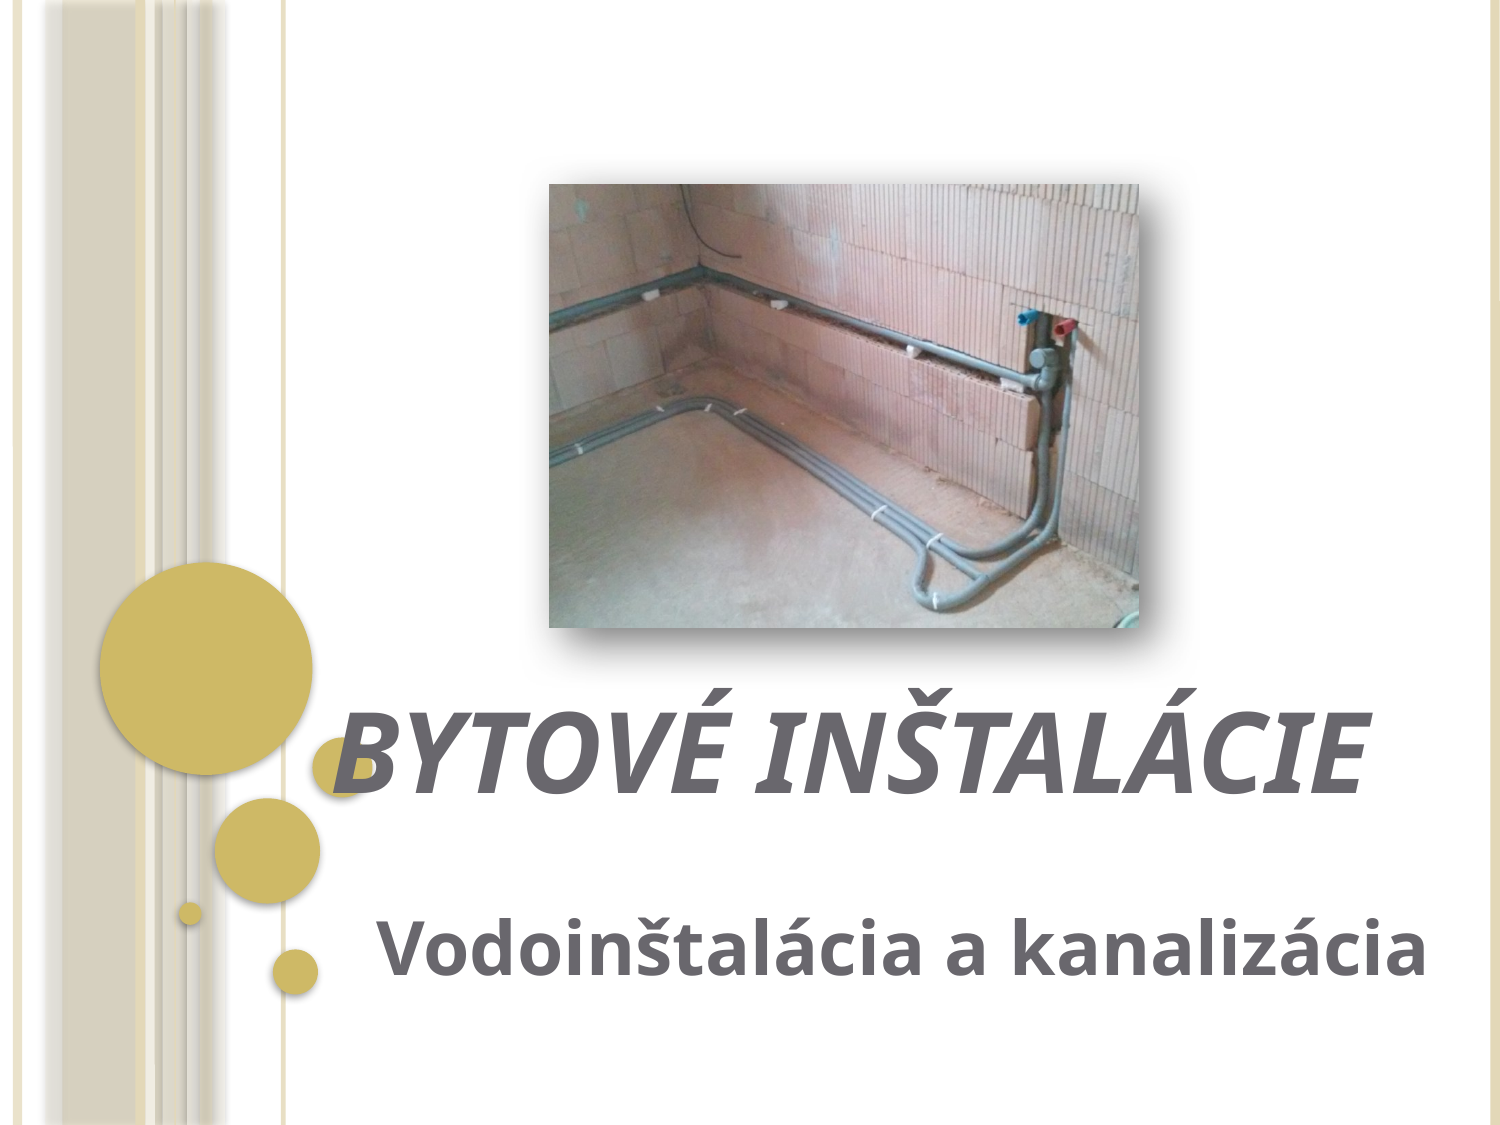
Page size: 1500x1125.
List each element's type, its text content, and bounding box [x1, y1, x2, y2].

title Bytové inštalácie [277, 550, 1424, 824]
picture [548, 183, 1140, 628]
subtitle Vodoinštalácia a kanalizácia [360, 893, 1447, 1035]
